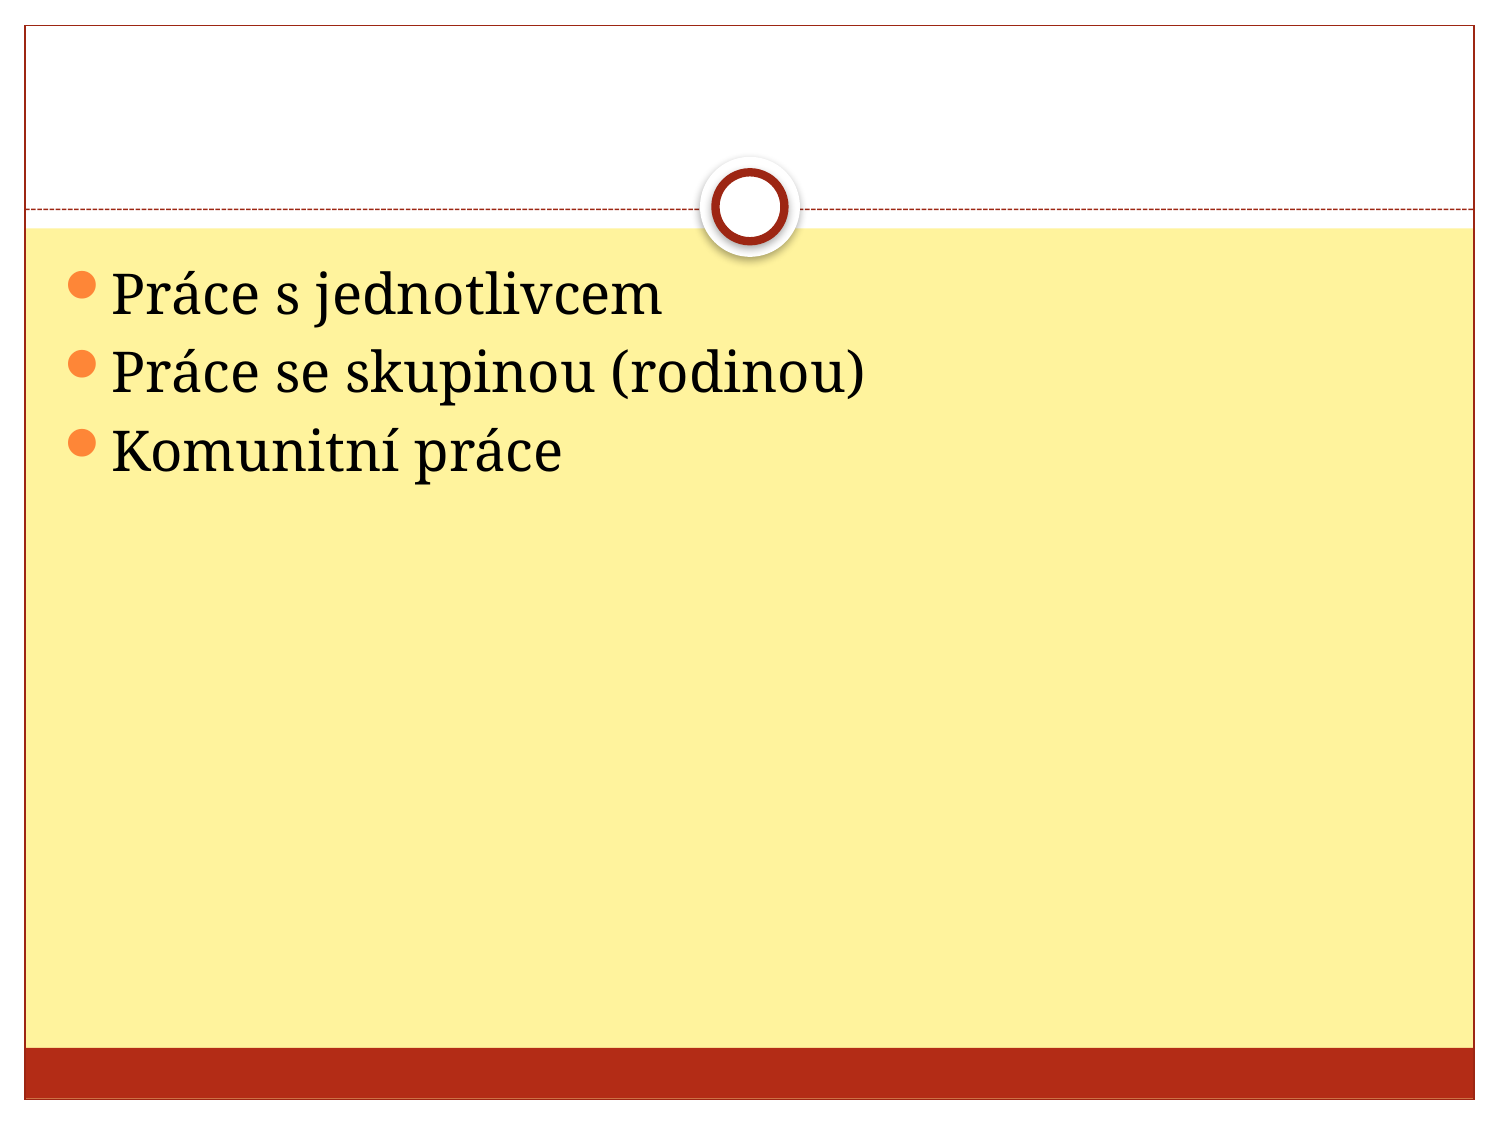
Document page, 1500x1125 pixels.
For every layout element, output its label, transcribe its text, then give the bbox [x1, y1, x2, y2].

list Práce s jednotlivcem Práce se skupinou (rodinou) Komunitní práce [49, 250, 1445, 1001]
